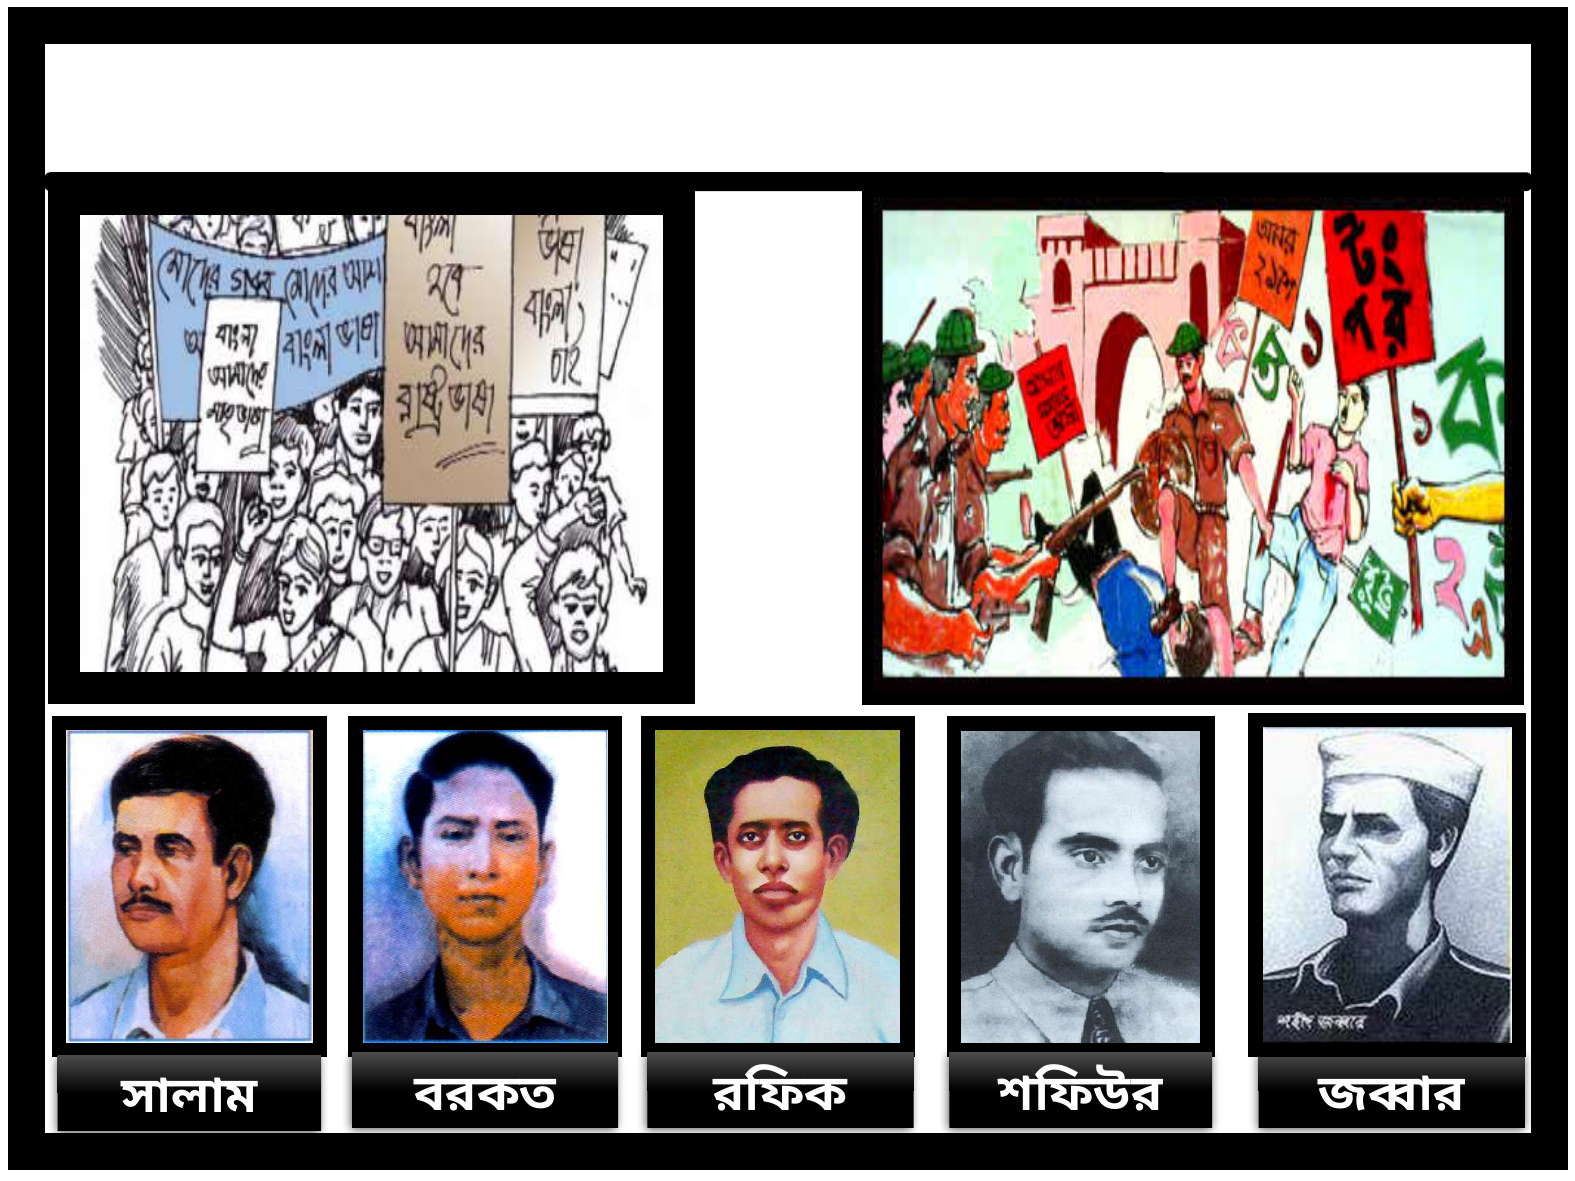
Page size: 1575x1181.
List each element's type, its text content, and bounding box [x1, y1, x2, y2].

text_box বরকত [352, 1052, 619, 1128]
picture [961, 730, 1201, 1043]
text_box রফিক [647, 1052, 914, 1128]
picture [1262, 727, 1512, 1043]
text_box শফিউর [949, 1052, 1213, 1128]
picture [362, 730, 608, 1043]
picture [66, 730, 313, 1043]
picture [874, 196, 1512, 693]
picture [79, 215, 663, 672]
text_box জব্বার [1258, 1057, 1525, 1128]
picture [655, 730, 901, 1043]
text_box সালাম [57, 1055, 322, 1131]
